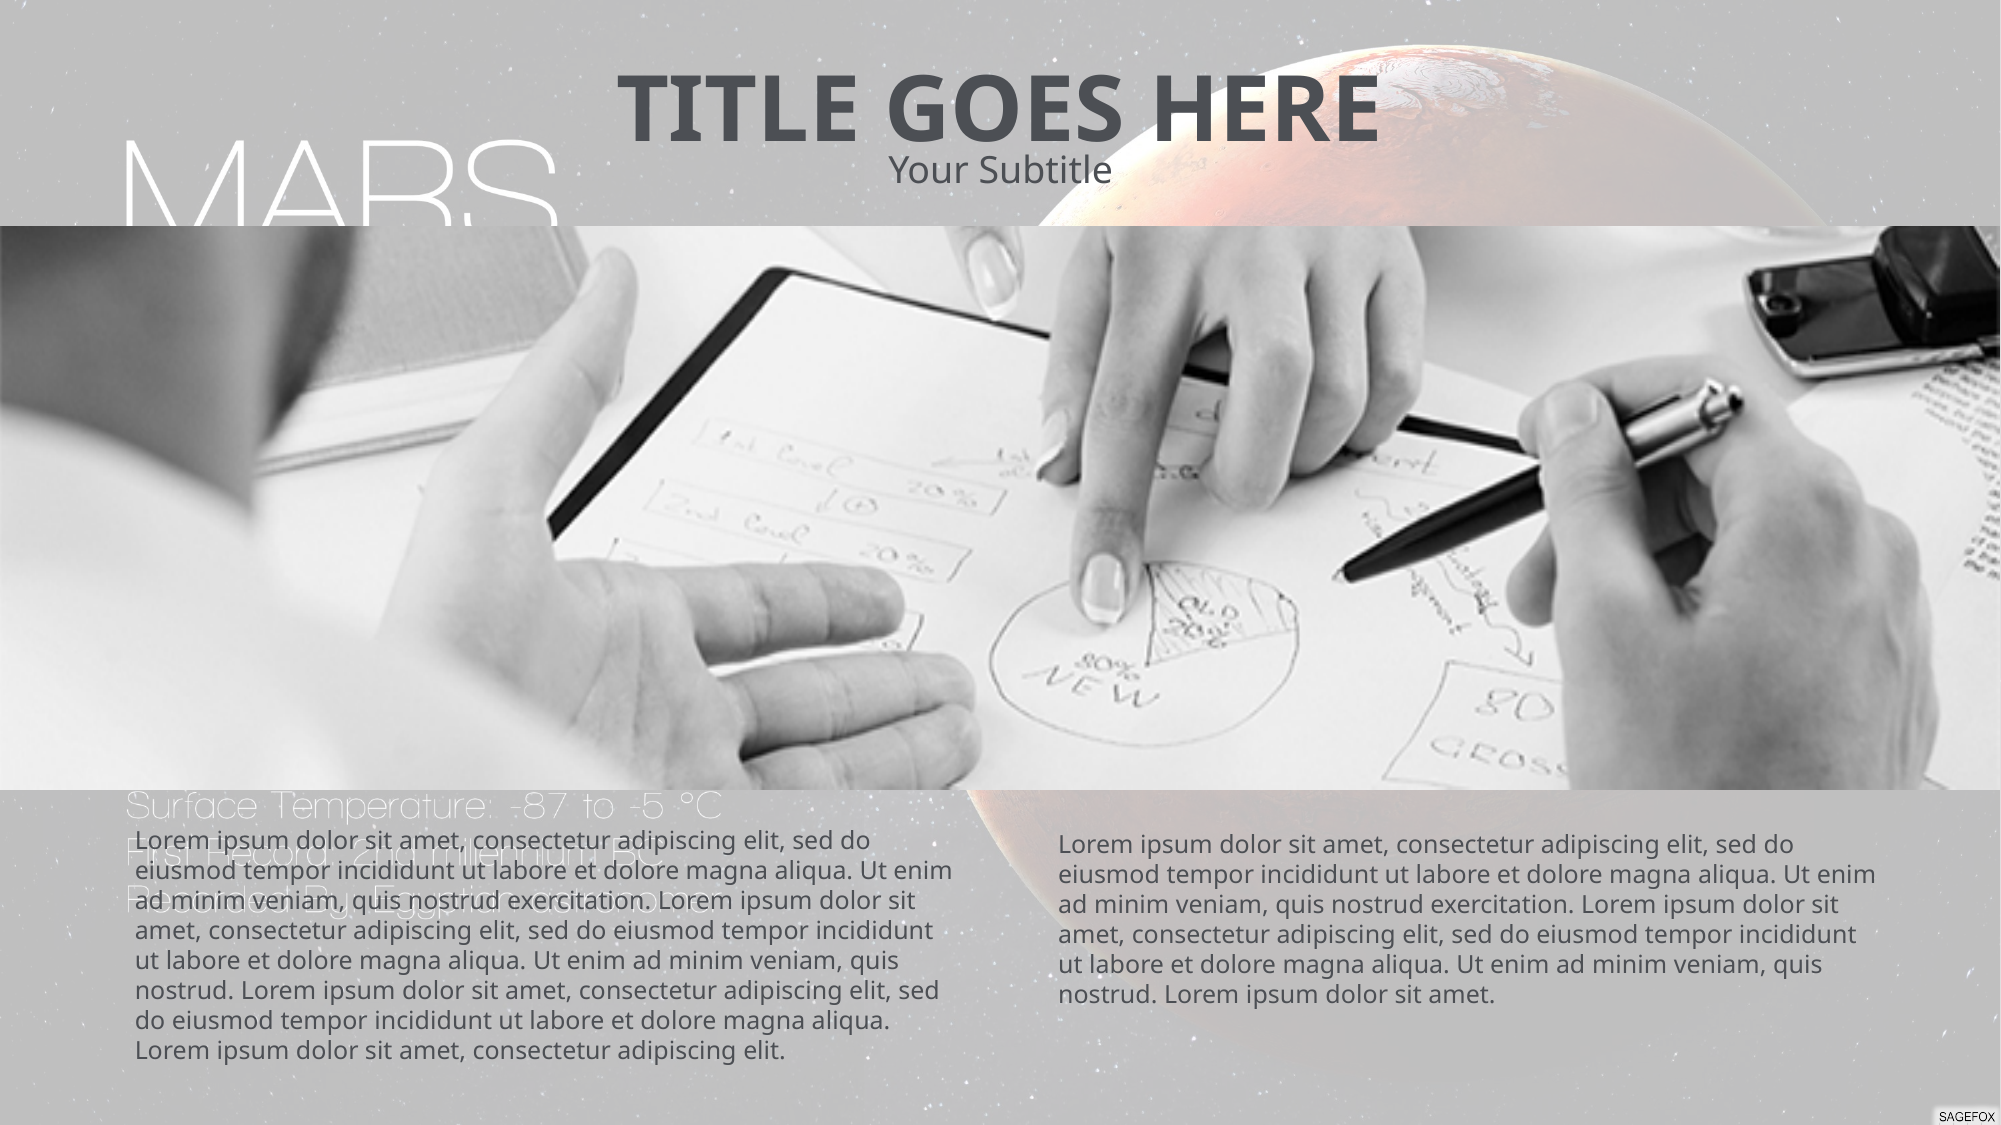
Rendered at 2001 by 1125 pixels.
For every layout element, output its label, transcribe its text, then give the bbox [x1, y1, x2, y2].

text_box Lorem ipsum dolor sit amet, consectetur adipiscing elit, sed do eiusmod tempor incididunt ut labore et dolore magna aliqua. Ut enim ad minim veniam, quis nostrud exercitation. Lorem ipsum dolor sit amet, consectetur adipiscing elit, sed do eiusmod tempor incididunt ut labore et dolore magna aliqua. Ut enim ad minim veniam, quis nostrud. Lorem ipsum dolor sit amet, consectetur adipiscing elit, sed do eiusmod tempor incididunt ut labore et dolore magna aliqua. Lorem ipsum dolor sit amet, consectetur adipiscing elit. [120, 817, 977, 1072]
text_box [548, 42, 1452, 199]
text_box [0, 226, 2000, 790]
picture [1936, 1111, 1997, 1125]
text_box Lorem ipsum dolor sit amet, consectetur adipiscing elit, sed do eiusmod tempor incididunt ut labore et dolore magna aliqua. Ut enim ad minim veniam, quis nostrud exercitation. Lorem ipsum dolor sit amet, consectetur adipiscing elit, sed do eiusmod tempor incididunt ut labore et dolore magna aliqua. Ut enim ad minim veniam, quis nostrud. Lorem ipsum dolor sit amet. [1043, 821, 1900, 1016]
